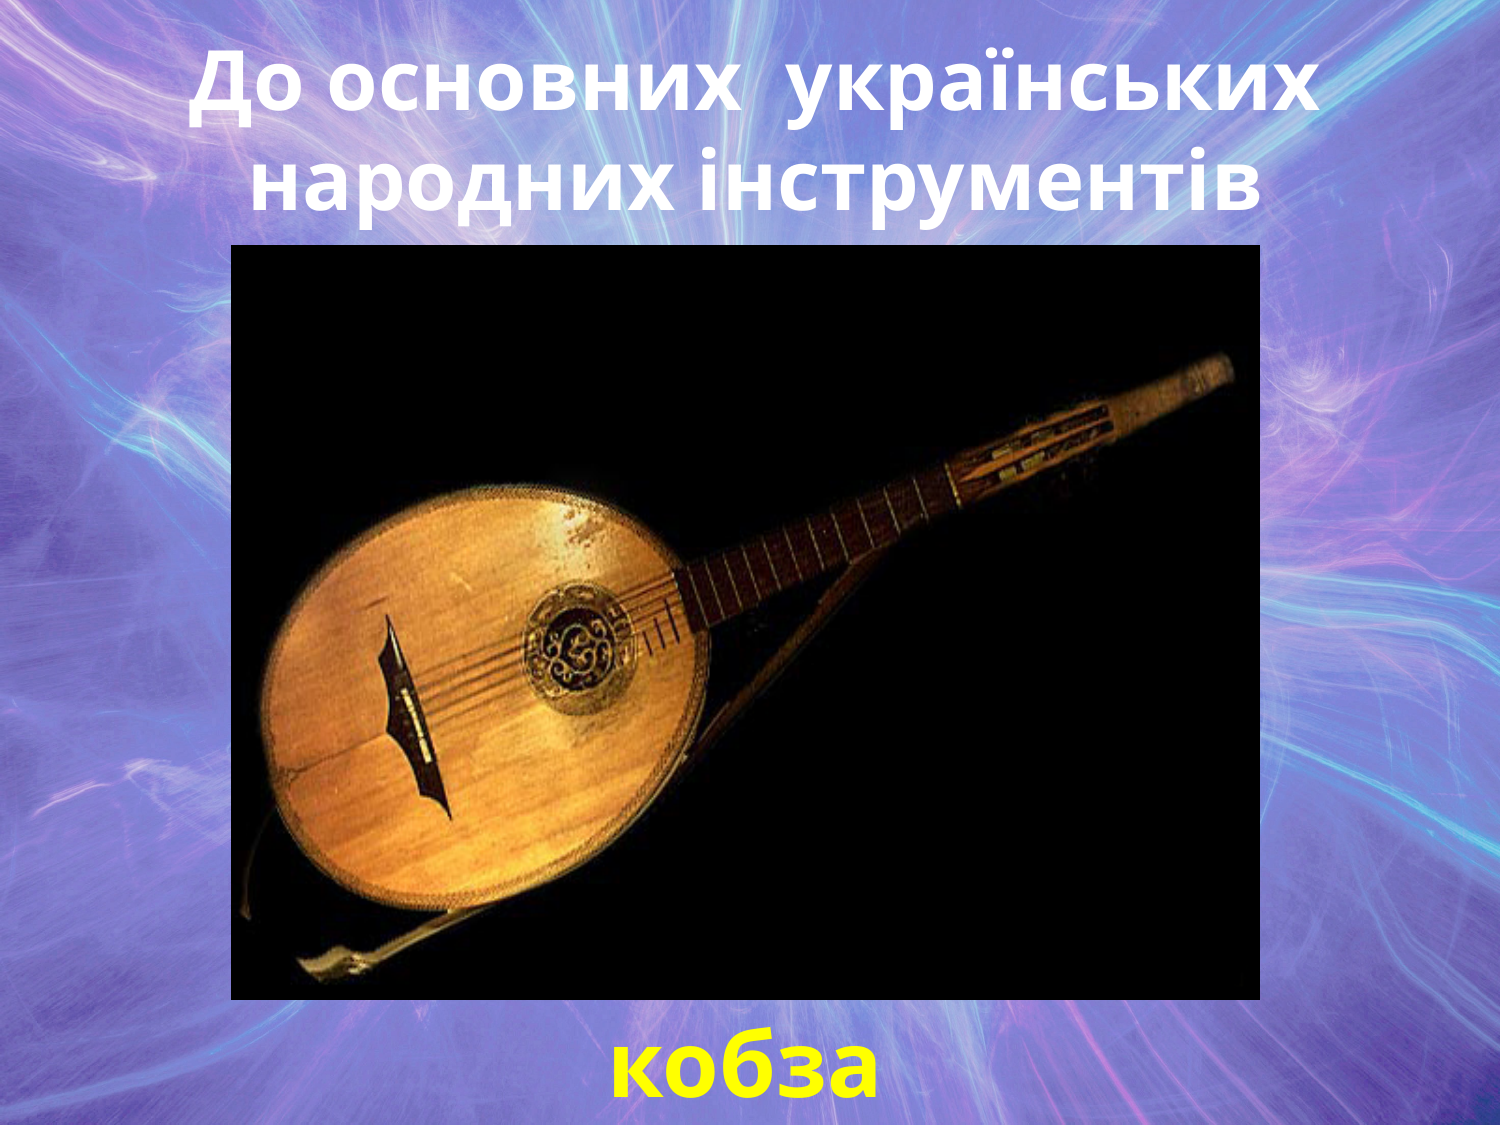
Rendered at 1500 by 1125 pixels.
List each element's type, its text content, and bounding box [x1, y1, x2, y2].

text_box кобза [396, 1008, 1094, 1124]
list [231, 245, 1260, 1000]
picture [0, 0, 1500, 1125]
list До основних українських народних інструментів належать: [53, 19, 1459, 220]
